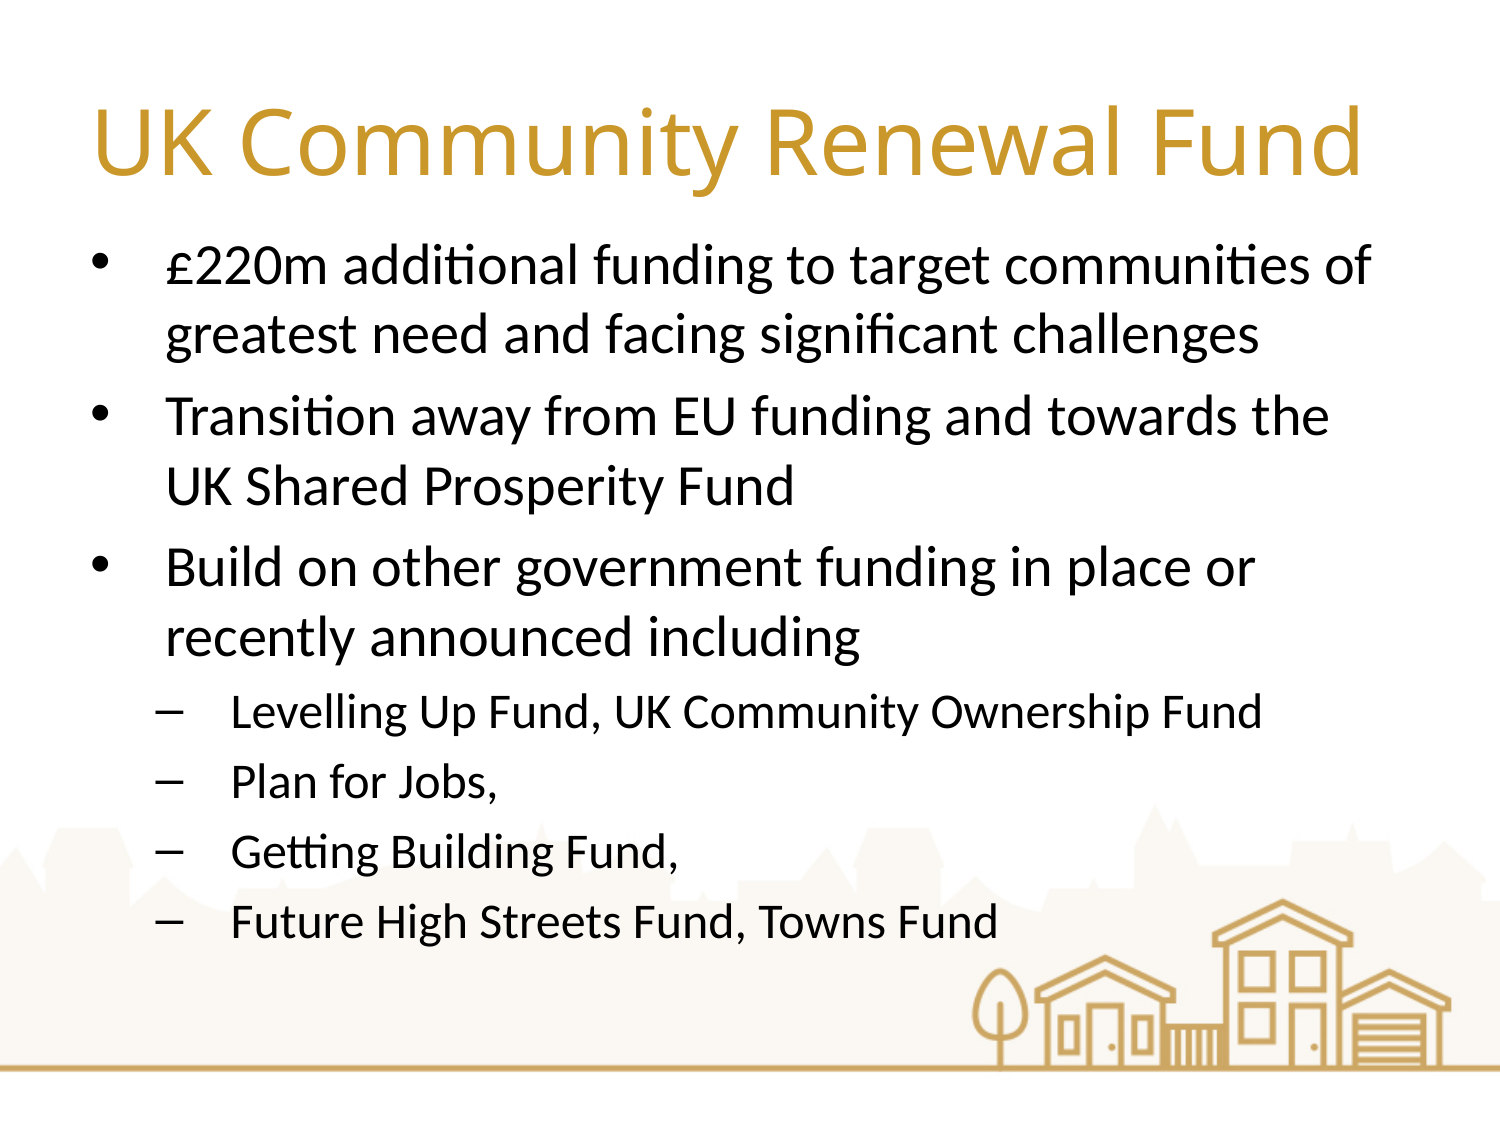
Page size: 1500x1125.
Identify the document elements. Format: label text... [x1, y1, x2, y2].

title UK Community Renewal Fund [75, 45, 1425, 218]
picture [0, 285, 1500, 1125]
list £220m additional funding to target communities of greatest need and facing significant challenges Transition away from EU funding and towards the UK Shared Prosperity Fund Build on other government funding in place or recently announced including Levelling Up Fund, UK Community Ownership Fund Plan for Jobs, Getting Building Fund, Future High Streets Fund, Towns Fund [75, 218, 1425, 991]
